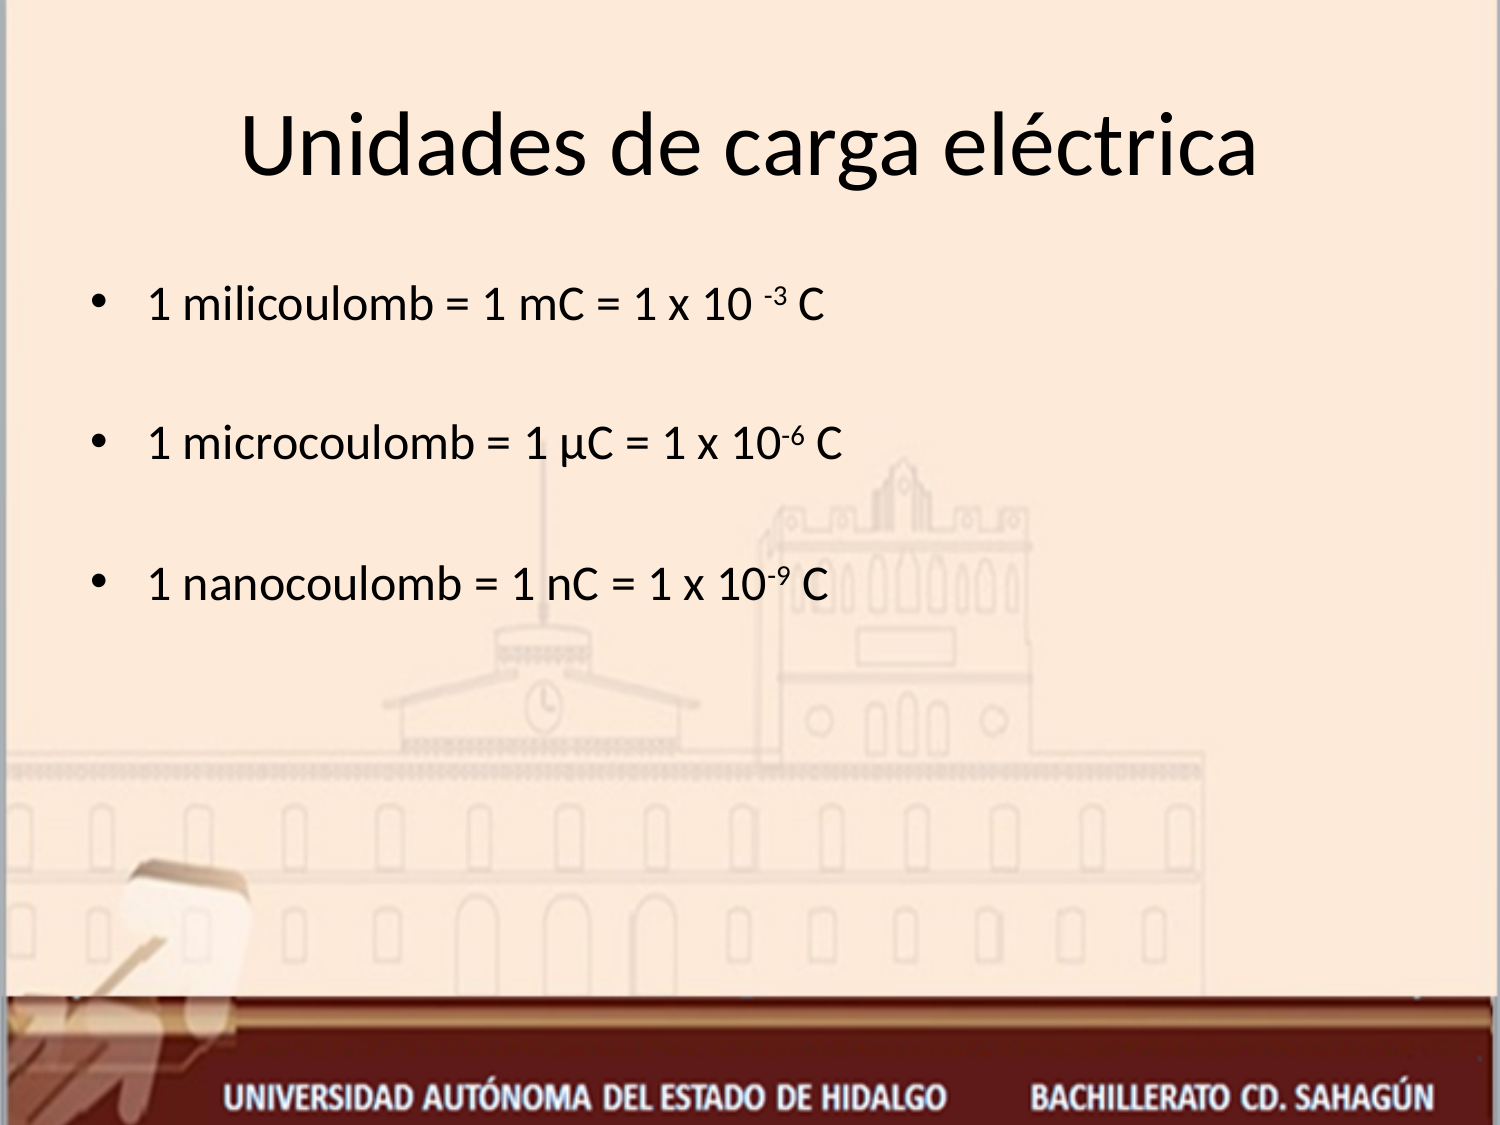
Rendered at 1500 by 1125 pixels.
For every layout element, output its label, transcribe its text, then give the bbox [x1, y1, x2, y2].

title Unidades de carga eléctrica [75, 45, 1425, 233]
list 1 milicoulomb = 1 mC = 1 x 10 -3 C 1 microcoulomb = 1 µC = 1 x 10-6 C 1 nanocoulomb = 1 nC = 1 x 10-9 C [75, 262, 1425, 1005]
picture [0, 0, 1500, 1125]
